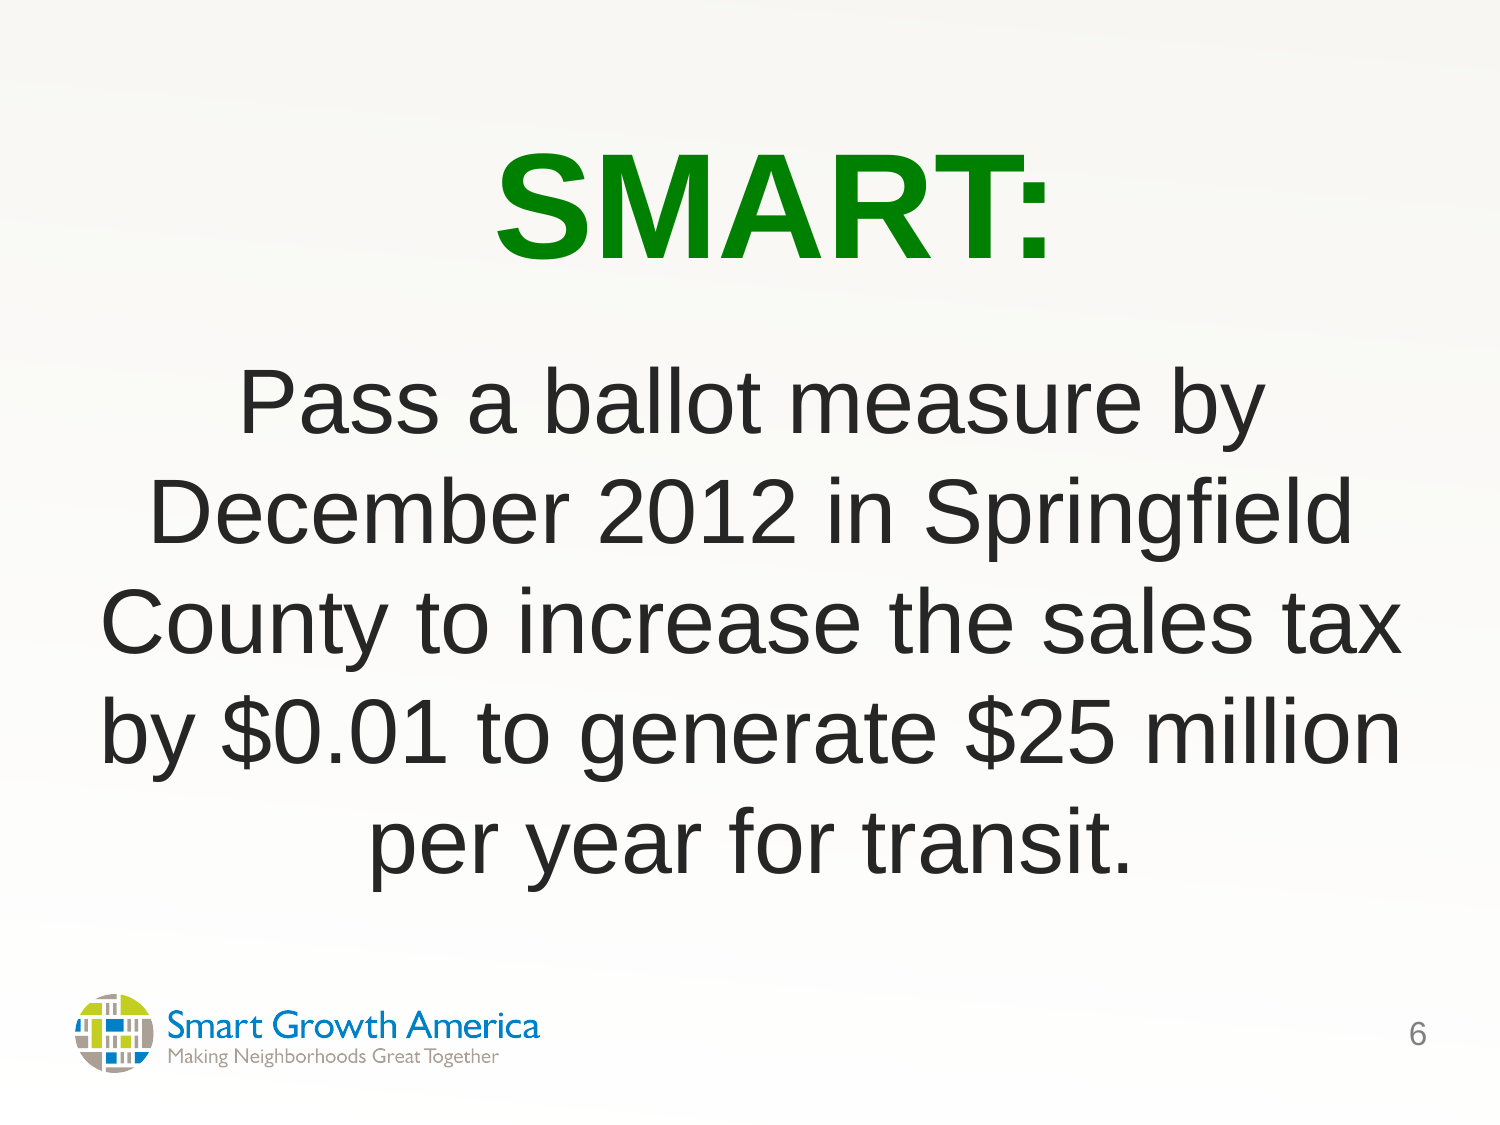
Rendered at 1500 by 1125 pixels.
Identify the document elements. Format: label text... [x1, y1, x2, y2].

text_box Pass a ballot measure by December 2012 in Springfield County to increase the sales tax by $0.01 to generate $25 million per year for transit. [75, 334, 1430, 899]
picture [75, 994, 540, 1073]
title SMART: [122, 92, 1430, 305]
